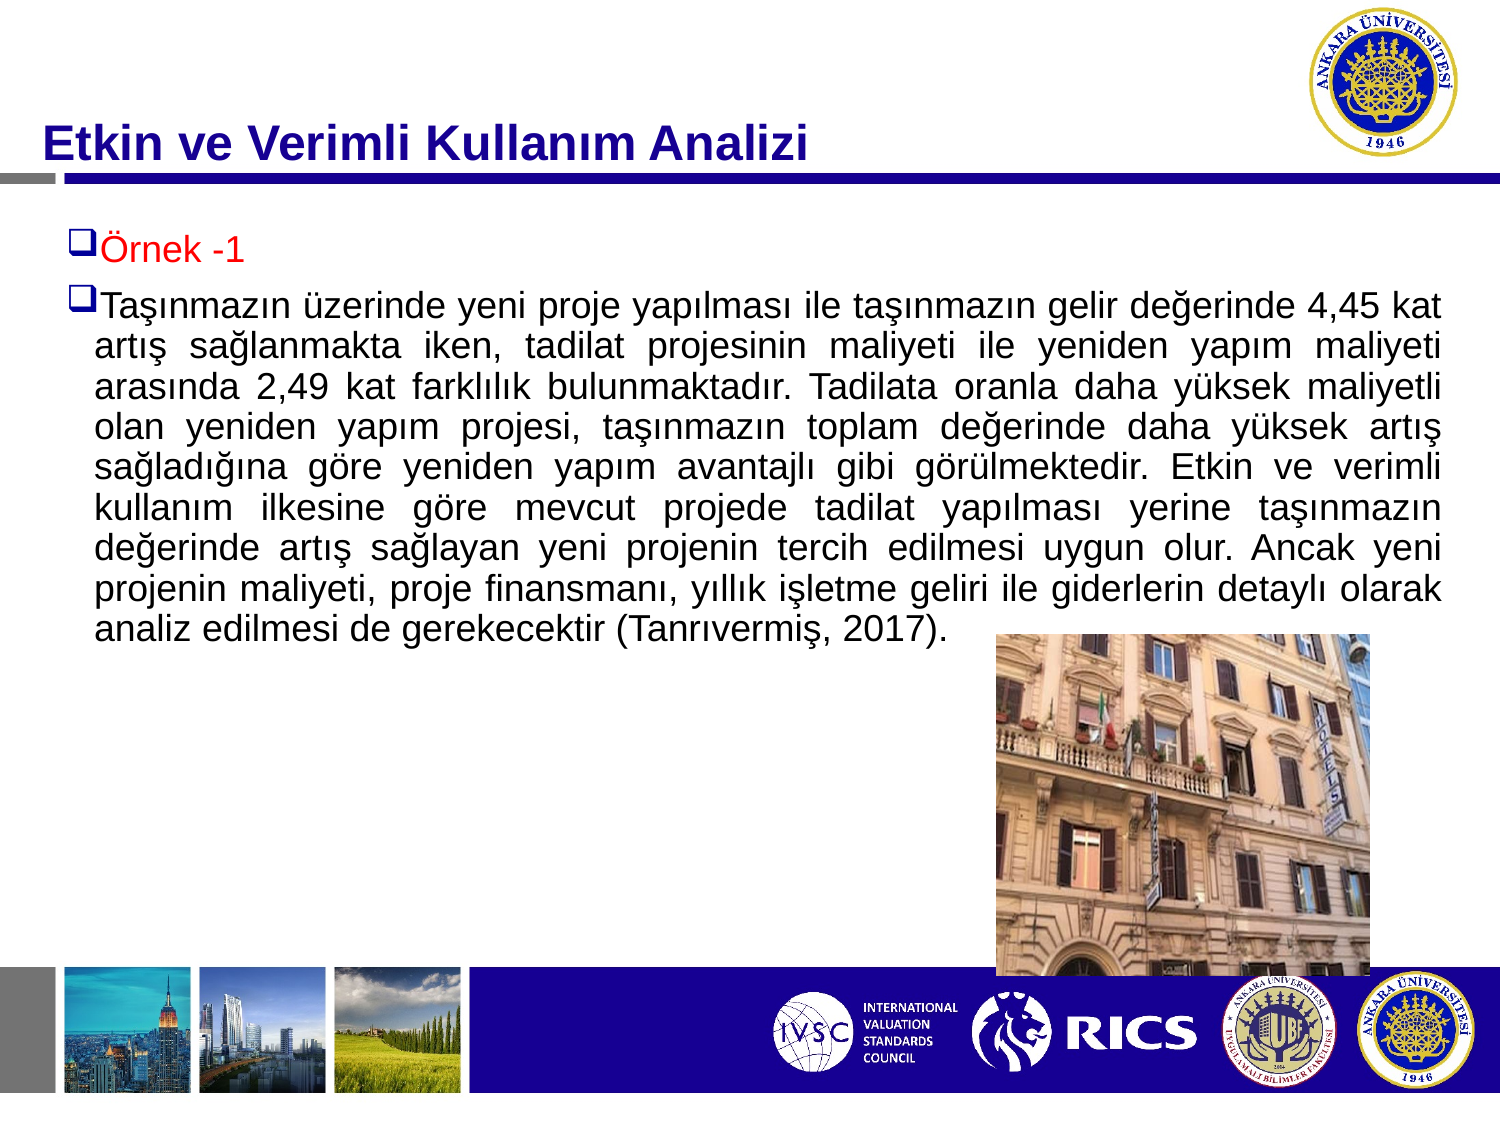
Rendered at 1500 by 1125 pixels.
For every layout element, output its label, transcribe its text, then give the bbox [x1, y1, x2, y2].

text_box Etkin ve Verimli Kullanım Analizi [27, 109, 1425, 158]
list Örnek -1 Taşınmazın üzerinde yeni proje yapılması ile taşınmazın gelir değerinde 4,45 kat artış sağlanmakta iken, tadilat projesinin maliyeti ile yeniden yapım maliyeti arasında 2,49 kat farklılık bulunmaktadır. Tadilata oranla daha yüksek maliyetli olan yeniden yapım projesi, taşınmazın toplam değerinde daha yüksek artış sağladığına göre yeniden yapım avantajlı gibi görülmektedir. Etkin ve verimli kullanım ilkesine göre mevcut projede tadilat yapılması yerine taşınmazın değerinde artış sağlayan yeni projenin tercih edilmesi uygun olur. Ancak yeni projenin maliyeti, proje finansmanı, yıllık işletme geliri ile giderlerin detaylı olarak analiz edilmesi de gerekecektir (Tanrıvermiş, 2017). [51, 222, 1458, 925]
picture [0, 0, 1500, 1125]
